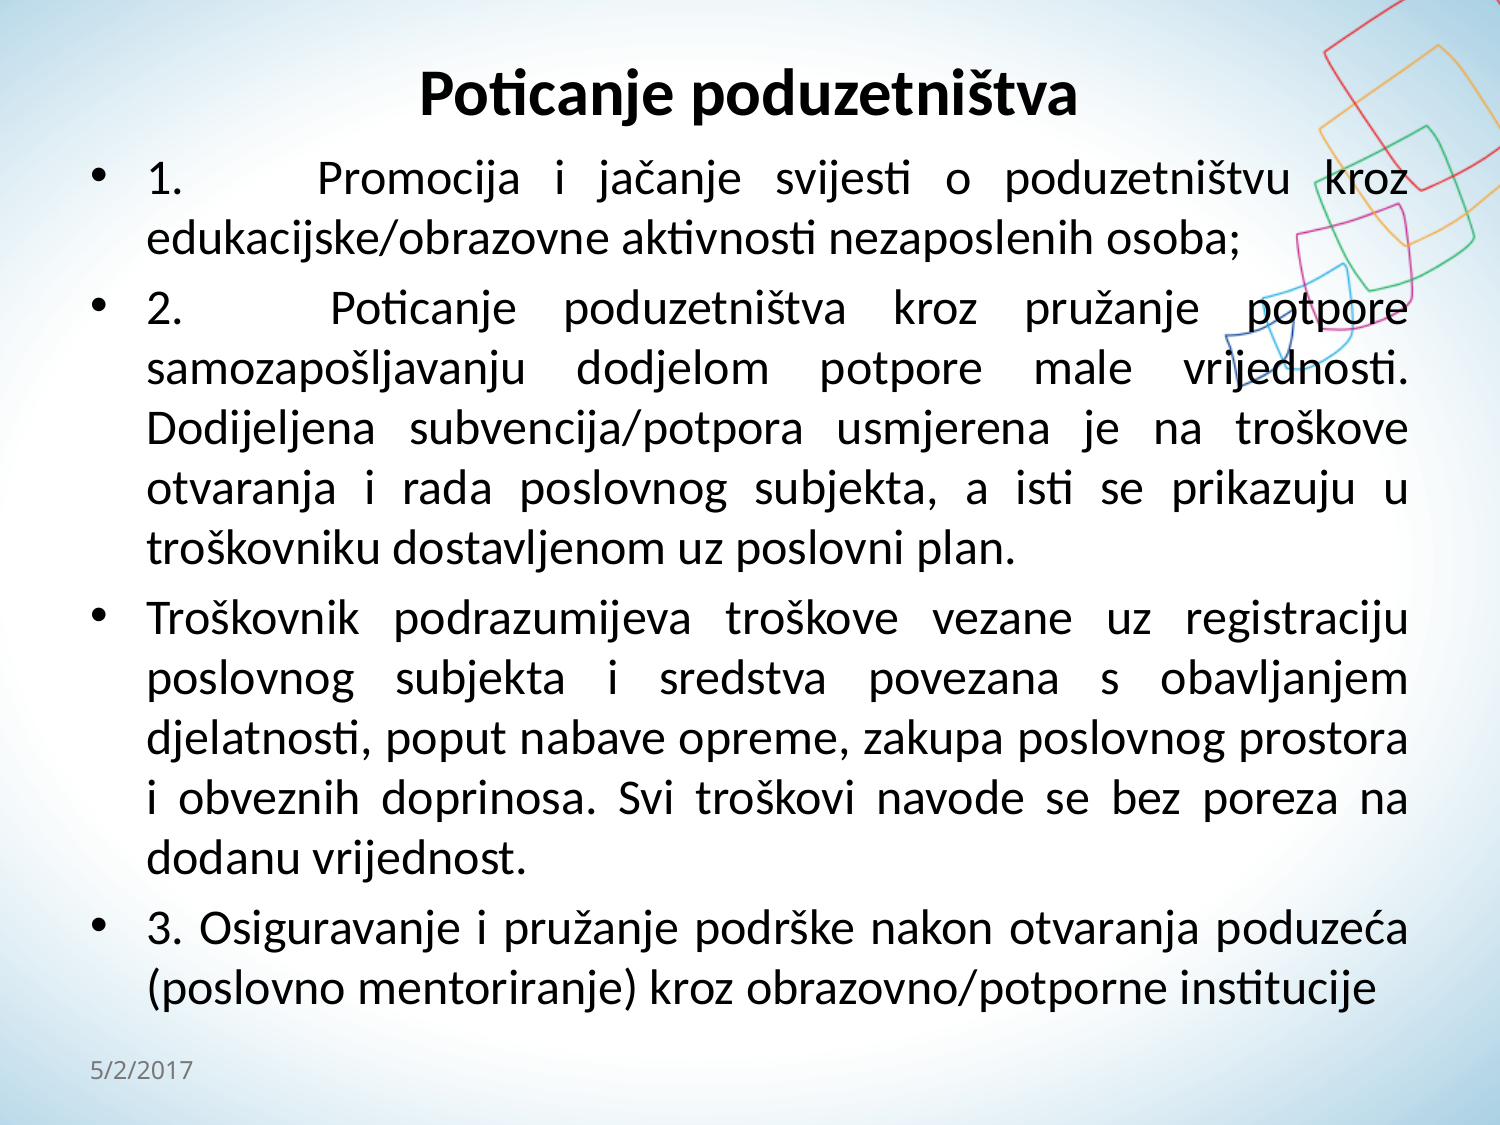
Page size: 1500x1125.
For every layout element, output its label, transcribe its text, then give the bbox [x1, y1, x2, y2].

list 1. Promocija i jačanje svijesti o poduzetništvu kroz edukacijske/obrazovne aktivnosti nezaposlenih osoba; 2. Poticanje poduzetništva kroz pružanje potpore samozapošljavanju dodjelom potpore male vrijednosti. Dodijeljena subvencija/potpora usmjerena je na troškove otvaranja i rada poslovnog subjekta, a isti se prikazuju u troškovniku dostavljenom uz poslovni plan. Troškovnik podrazumijeva troškove vezane uz registraciju poslovnog subjekta i sredstva povezana s obavljanjem djelatnosti, poput nabave opreme, zakupa poslovnog prostora i obveznih doprinosa. Svi troškovi navode se bez poreza na dodanu vrijednost. 3. Osiguravanje i pružanje podrške nakon otvaranja poduzeća (poslovno mentoriranje) kroz obrazovno/potporne institucije [75, 136, 1425, 1050]
title Poticanje poduzetništva [75, 18, 1425, 136]
